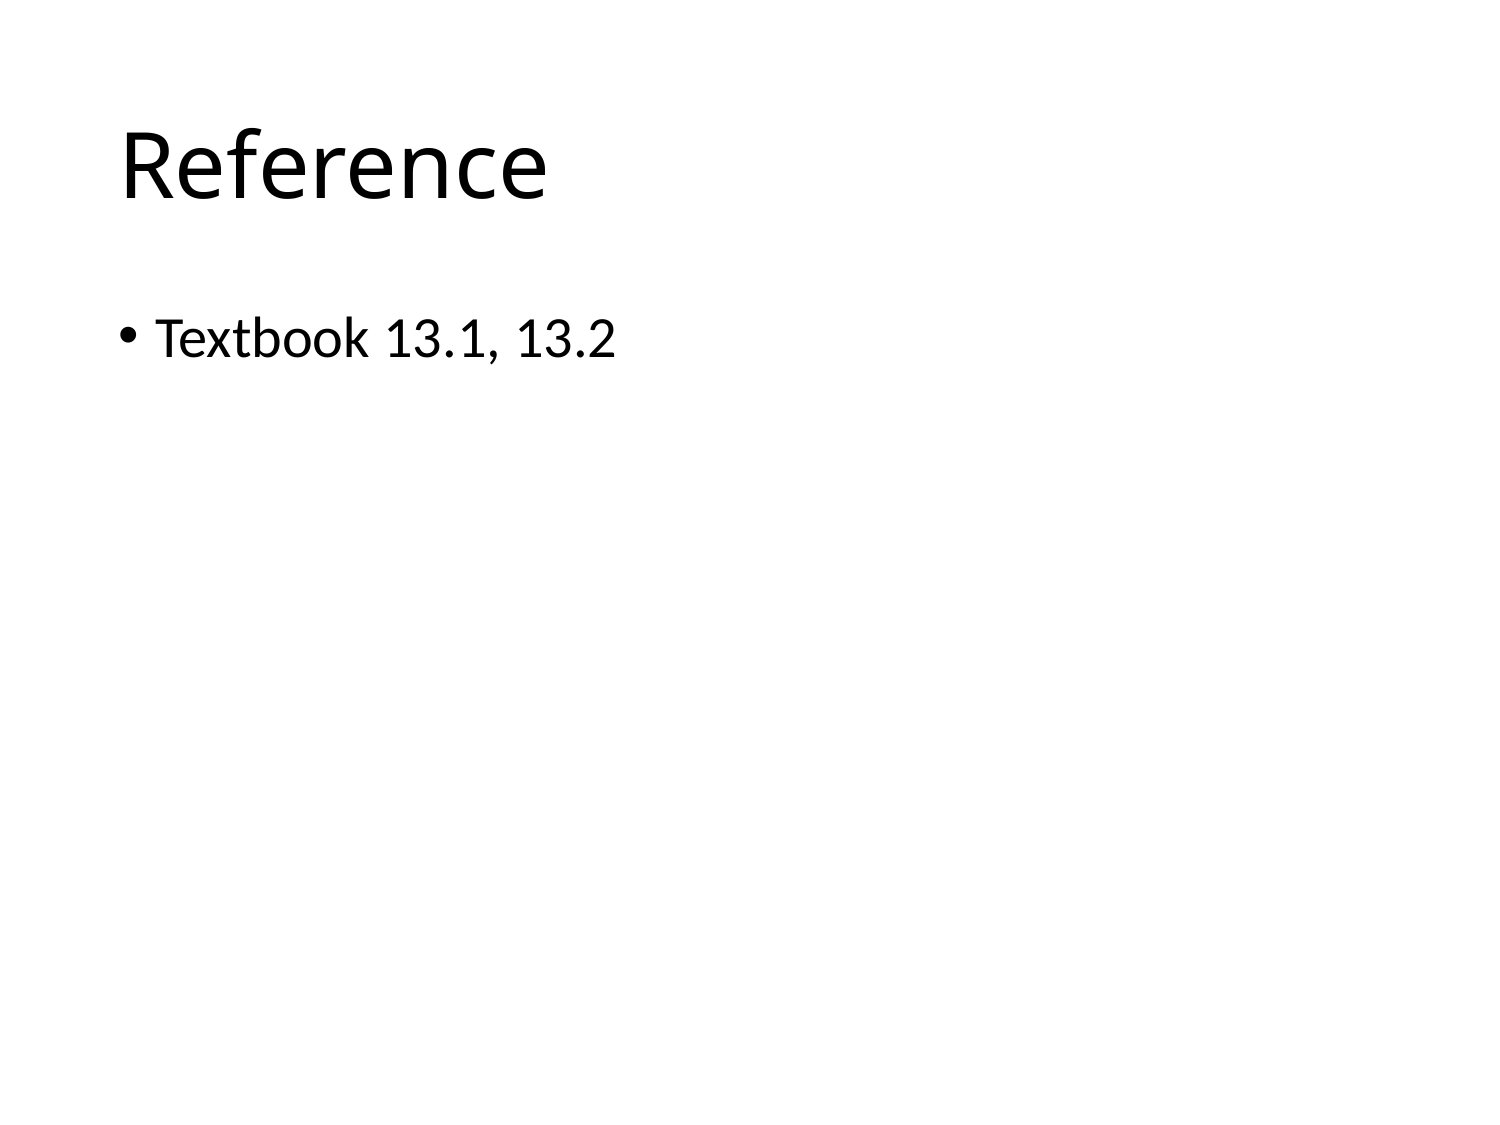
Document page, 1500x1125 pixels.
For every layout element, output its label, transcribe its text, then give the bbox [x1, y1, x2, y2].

list Textbook 13.1, 13.2 [103, 299, 1397, 1014]
title Reference [103, 59, 1397, 278]
